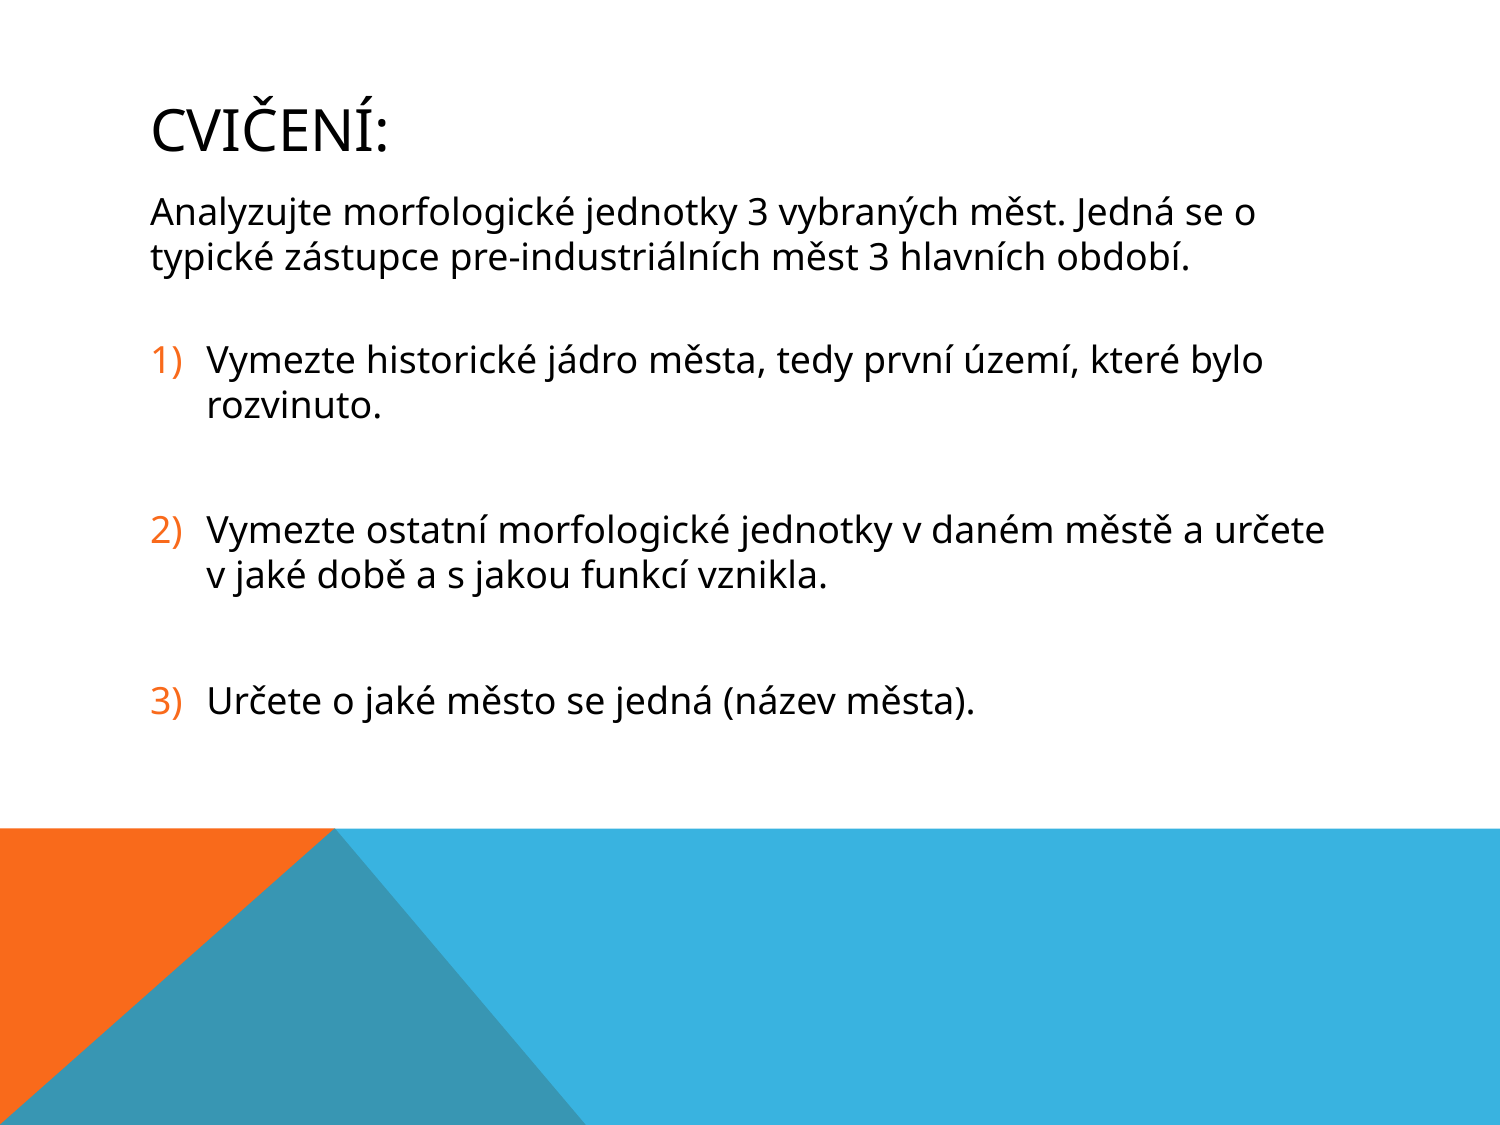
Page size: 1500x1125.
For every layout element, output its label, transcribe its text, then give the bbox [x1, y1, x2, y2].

title Cvičení: [135, 60, 1459, 197]
list Analyzujte morfologické jednotky 3 vybraných měst. Jedná se o typické zástupce pre-industriálních měst 3 hlavních období. Vymezte historické jádro města, tedy první území, které bylo rozvinuto. Vymezte ostatní morfologické jednotky v daném městě a určete v jaké době a s jakou funkcí vznikla. Určete o jaké město se jedná (název města). [135, 180, 1369, 811]
